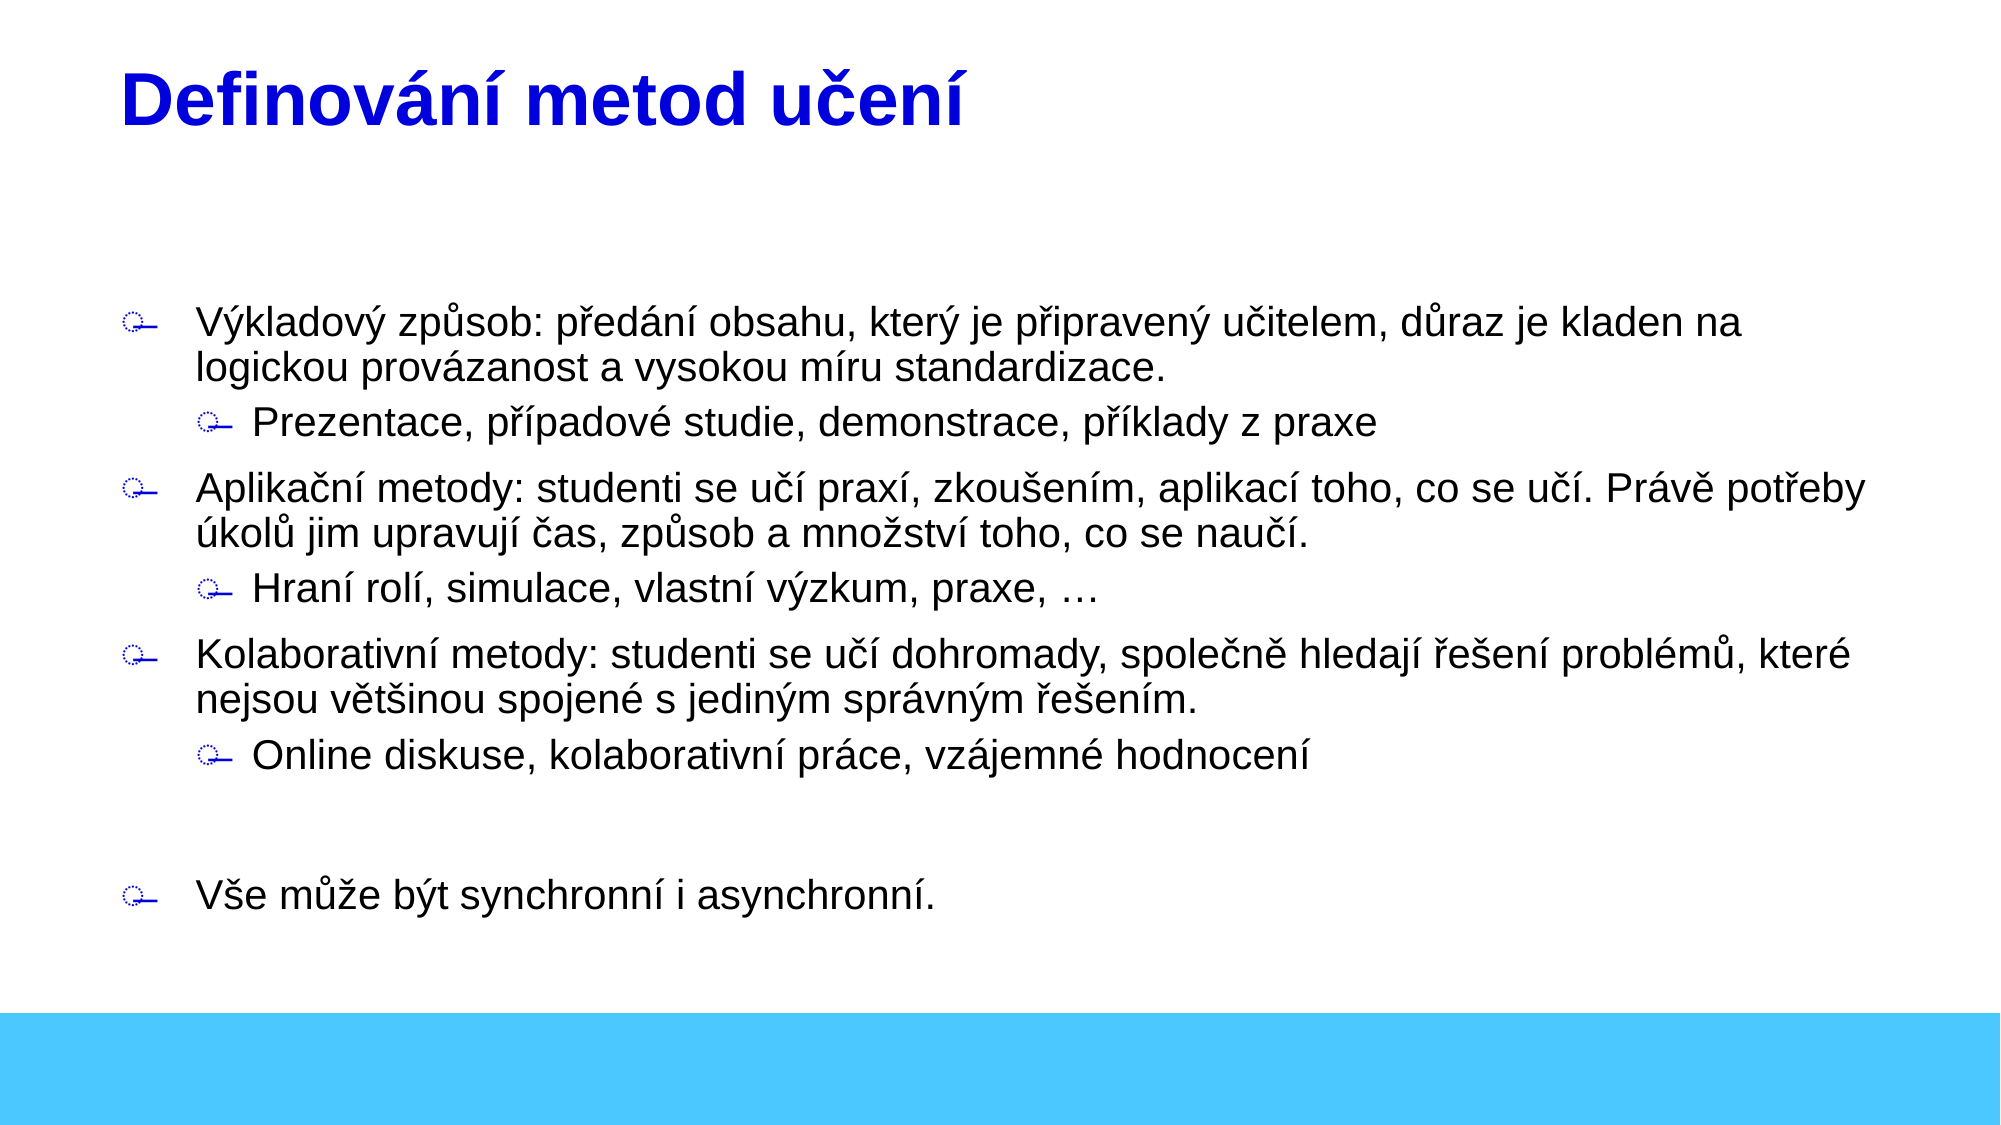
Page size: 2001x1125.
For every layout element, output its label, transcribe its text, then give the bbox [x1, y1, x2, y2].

list Výkladový způsob: předání obsahu, který je připravený učitelem, důraz je kladen na logickou provázanost a vysokou míru standardizace. Prezentace, případové studie, demonstrace, příklady z praxe Aplikační metody: studenti se učí praxí, zkoušením, aplikací toho, co se učí. Právě potřeby úkolů jim upravují čas, způsob a množství toho, co se naučí. Hraní rolí, simulace, vlastní výzkum, praxe, … Kolaborativní metody: studenti se učí dohromady, společně hledají řešení problémů, které nejsou většinou spojené s jediným správným řešením. Online diskuse, kolaborativní práce, vzájemné hodnocení Vše může být synchronní i asynchronní. [105, 292, 1895, 1014]
title Definování metod učení [105, 52, 1895, 240]
